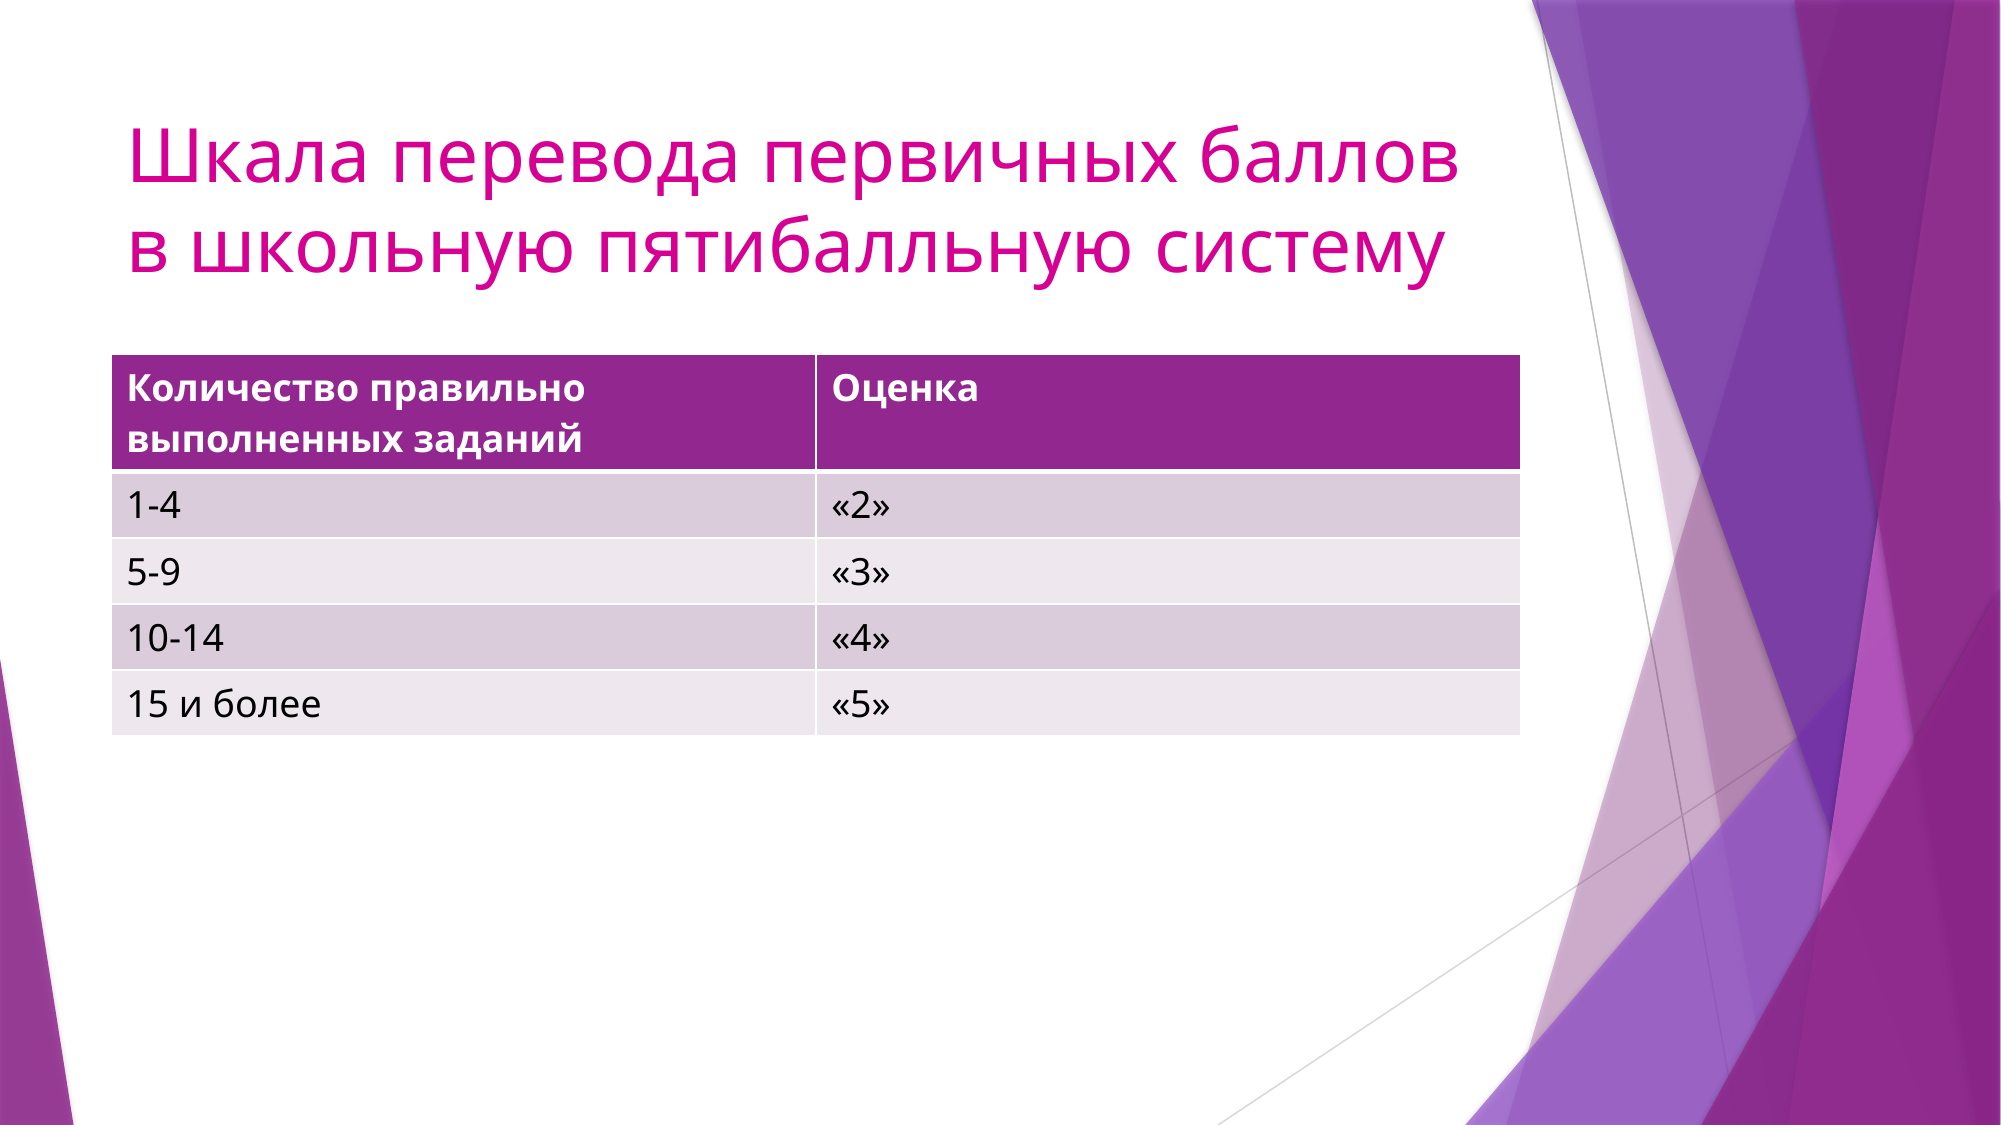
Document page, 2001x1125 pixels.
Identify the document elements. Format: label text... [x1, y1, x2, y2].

table_cell 1-4 [112, 474, 815, 537]
table_cell «3» [817, 539, 1520, 603]
table_header Количество правильно выполненных заданий [112, 355, 815, 469]
title Шкала перевода первичных баллов в школьную пятибалльную систему [111, 99, 1522, 317]
table_cell 5-9 [112, 539, 815, 603]
table_cell 15 и более [112, 671, 815, 735]
table_cell 10-14 [112, 605, 815, 669]
table_cell «5» [817, 671, 1520, 735]
table_cell «2» [817, 474, 1520, 537]
table_cell «4» [817, 605, 1520, 669]
table_header Оценка [817, 355, 1520, 469]
